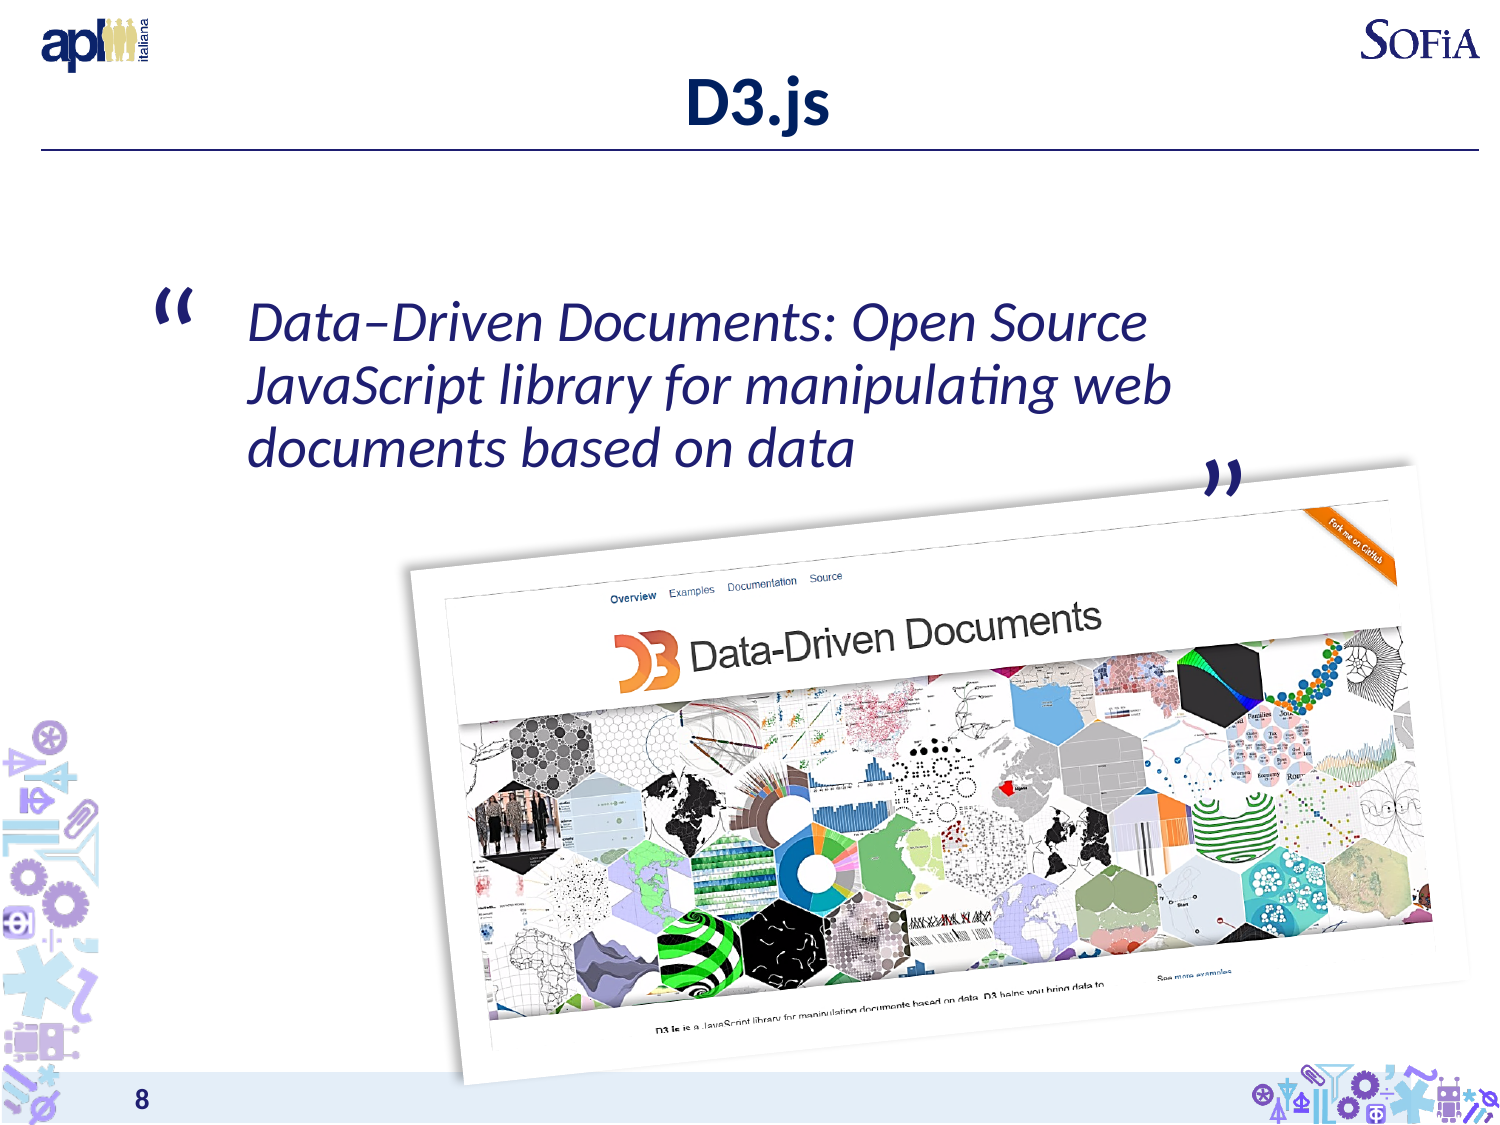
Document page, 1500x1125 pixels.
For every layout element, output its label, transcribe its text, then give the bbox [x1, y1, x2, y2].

picture [446, 500, 1435, 1050]
list Data–Driven Documents: Open Source JavaScript library for manipulating web documents based on data [226, 283, 1343, 563]
text_box ” [1172, 430, 1298, 547]
text_box “ [123, 260, 248, 417]
picture [3, 721, 98, 1125]
picture [1361, 19, 1480, 59]
picture [1252, 1064, 1500, 1124]
picture [41, 18, 148, 56]
title D3.js [41, 56, 1476, 148]
